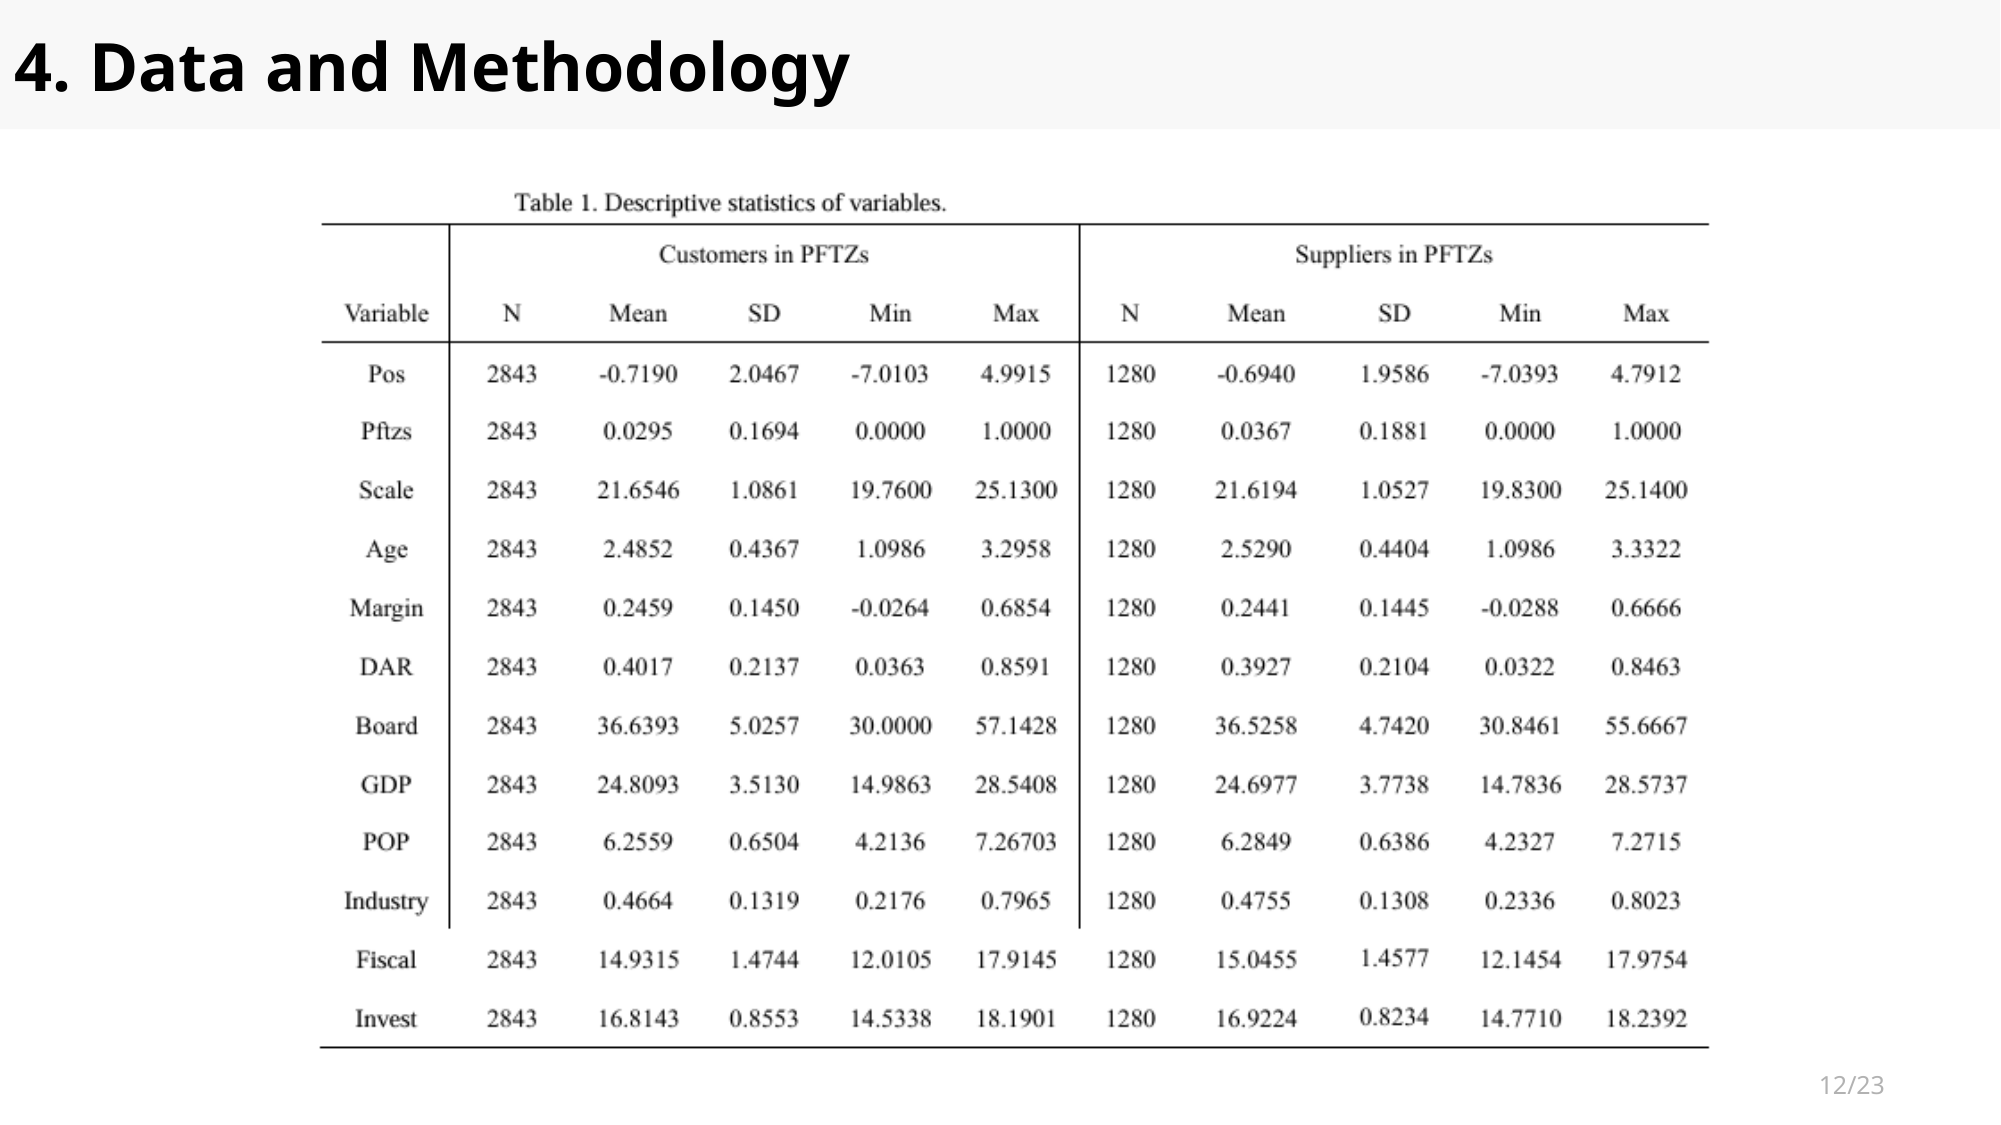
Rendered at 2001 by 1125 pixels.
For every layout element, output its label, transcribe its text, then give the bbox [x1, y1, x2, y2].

picture [315, 188, 1729, 1063]
slide_number 12/23 [1449, 1056, 1900, 1117]
list 4. Data and Methodology [0, 22, 1061, 107]
